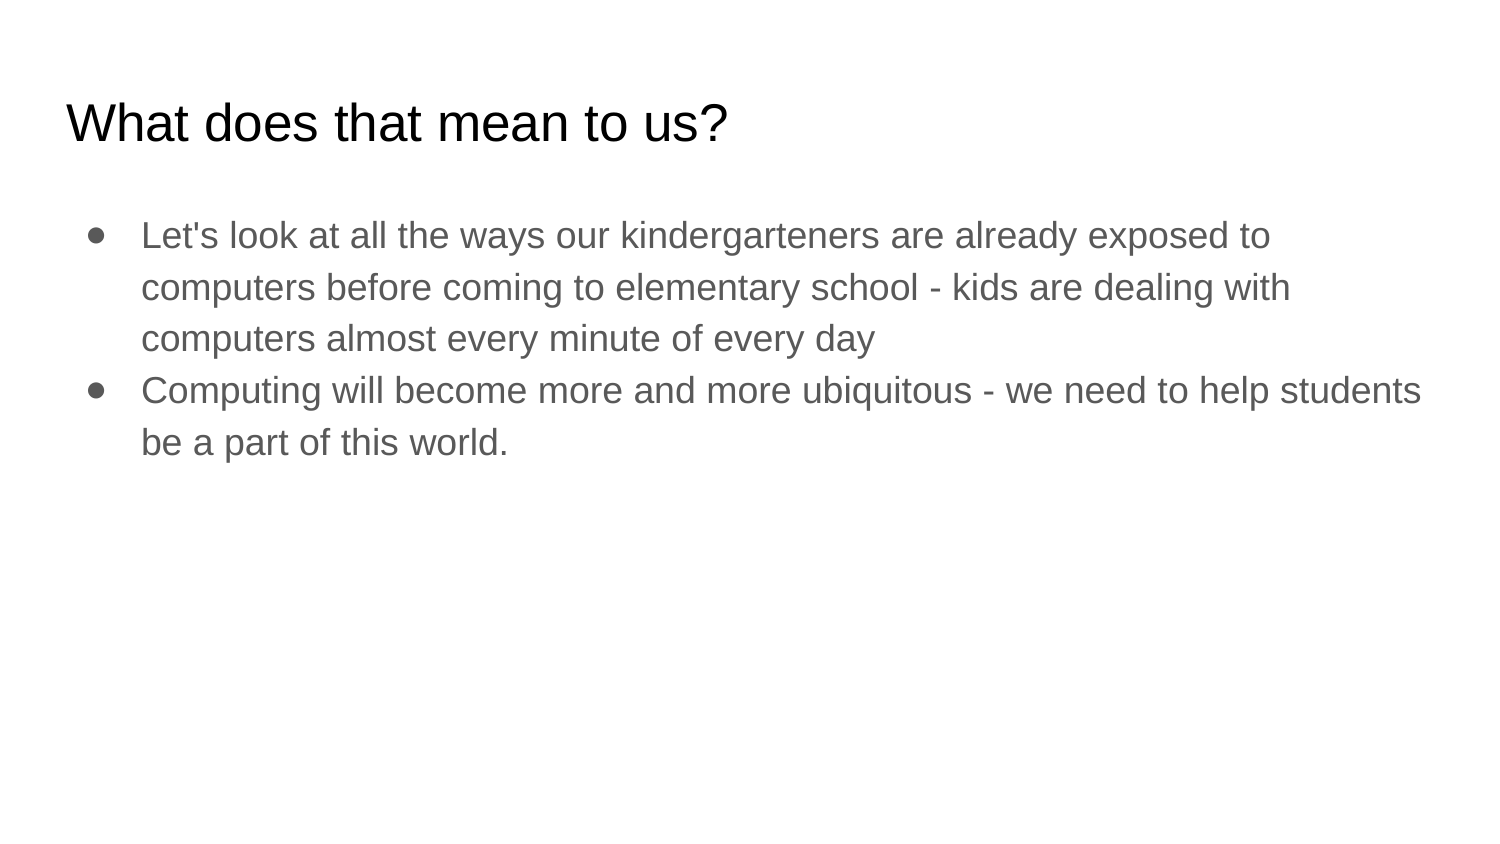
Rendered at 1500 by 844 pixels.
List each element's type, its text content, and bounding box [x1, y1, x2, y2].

title What does that mean to us? [51, 72, 1449, 167]
list Let's look at all the ways our kindergarteners are already exposed to computers before coming to elementary school - kids are dealing with computers almost every minute of every day Computing will become more and more ubiquitous - we need to help students be a part of this world. [51, 189, 1449, 750]
